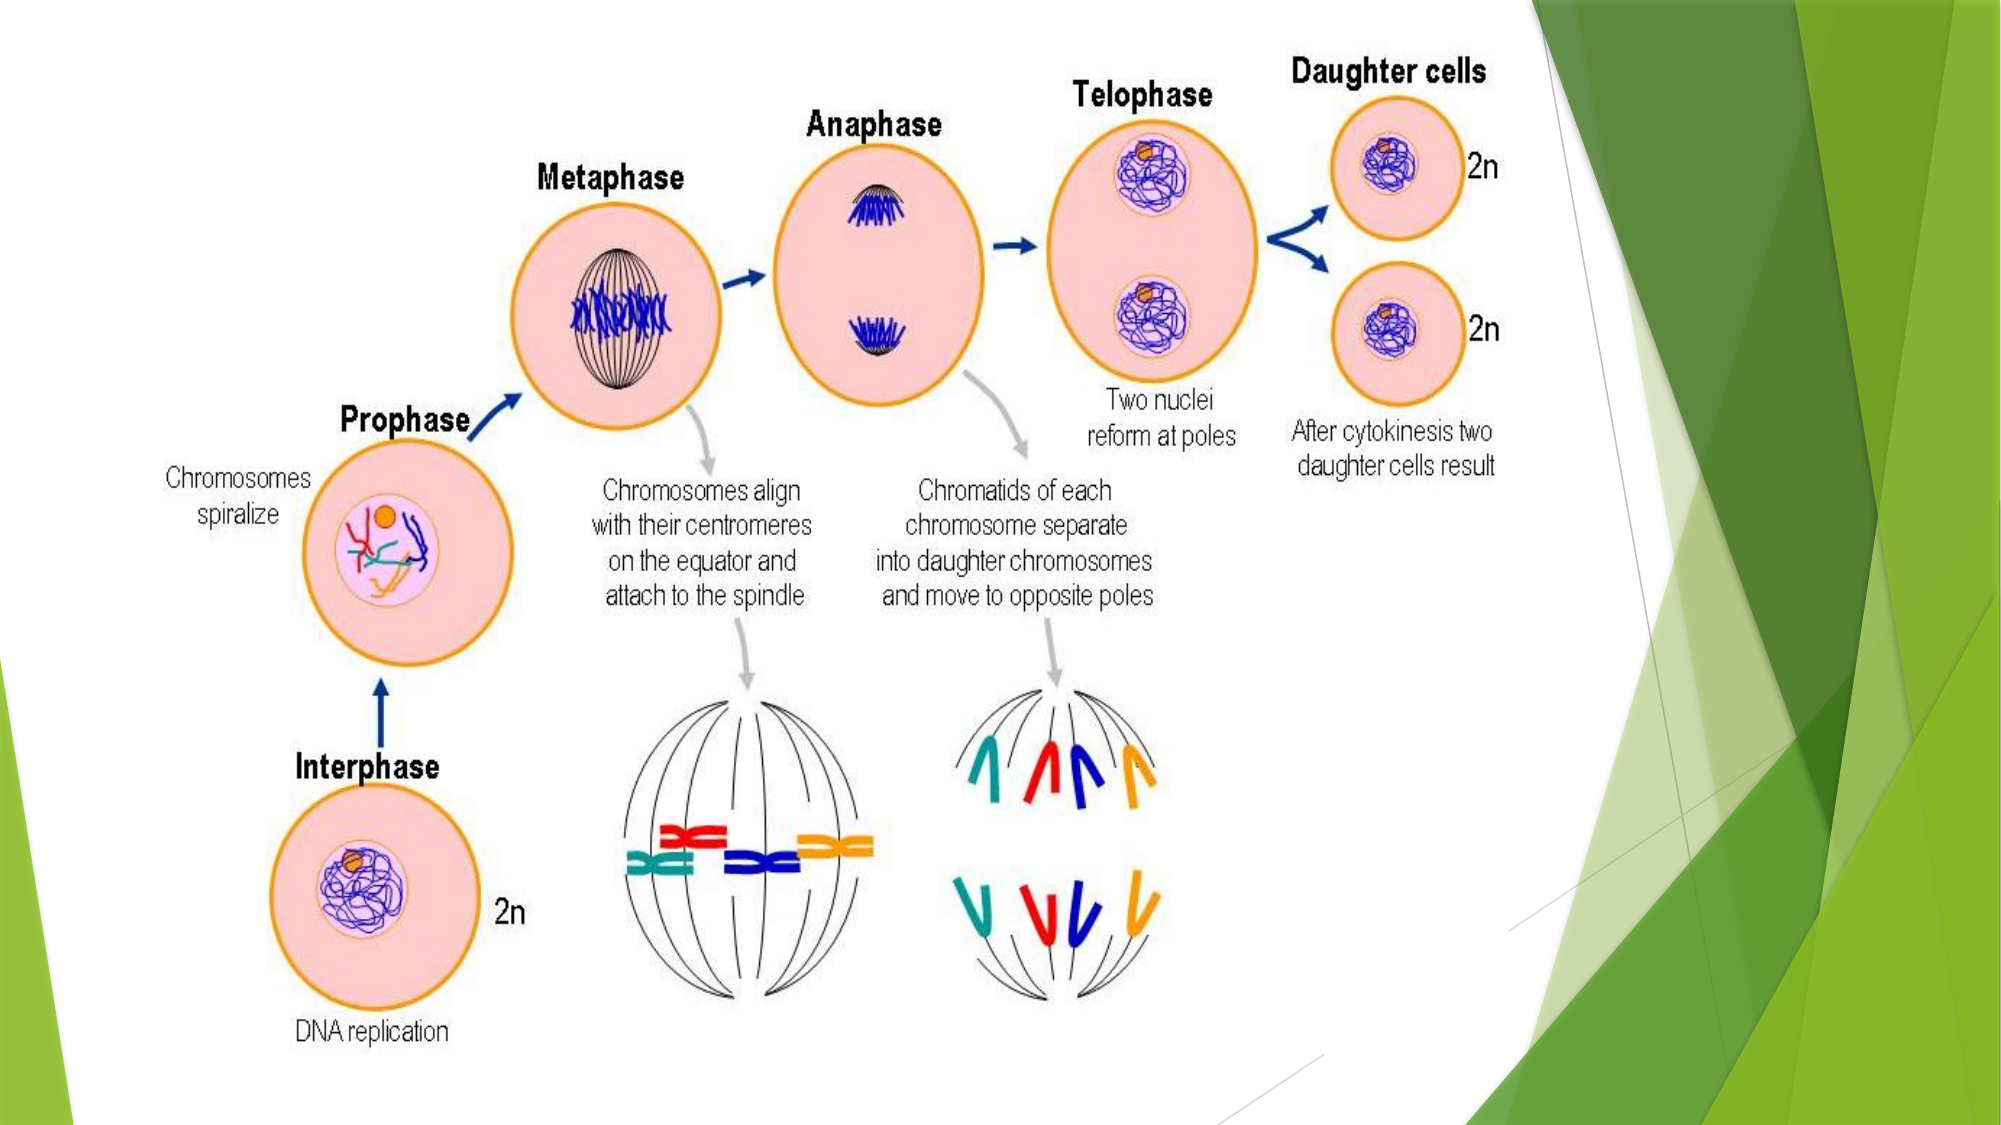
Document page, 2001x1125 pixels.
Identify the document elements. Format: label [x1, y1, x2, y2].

picture [150, 40, 1509, 1055]
